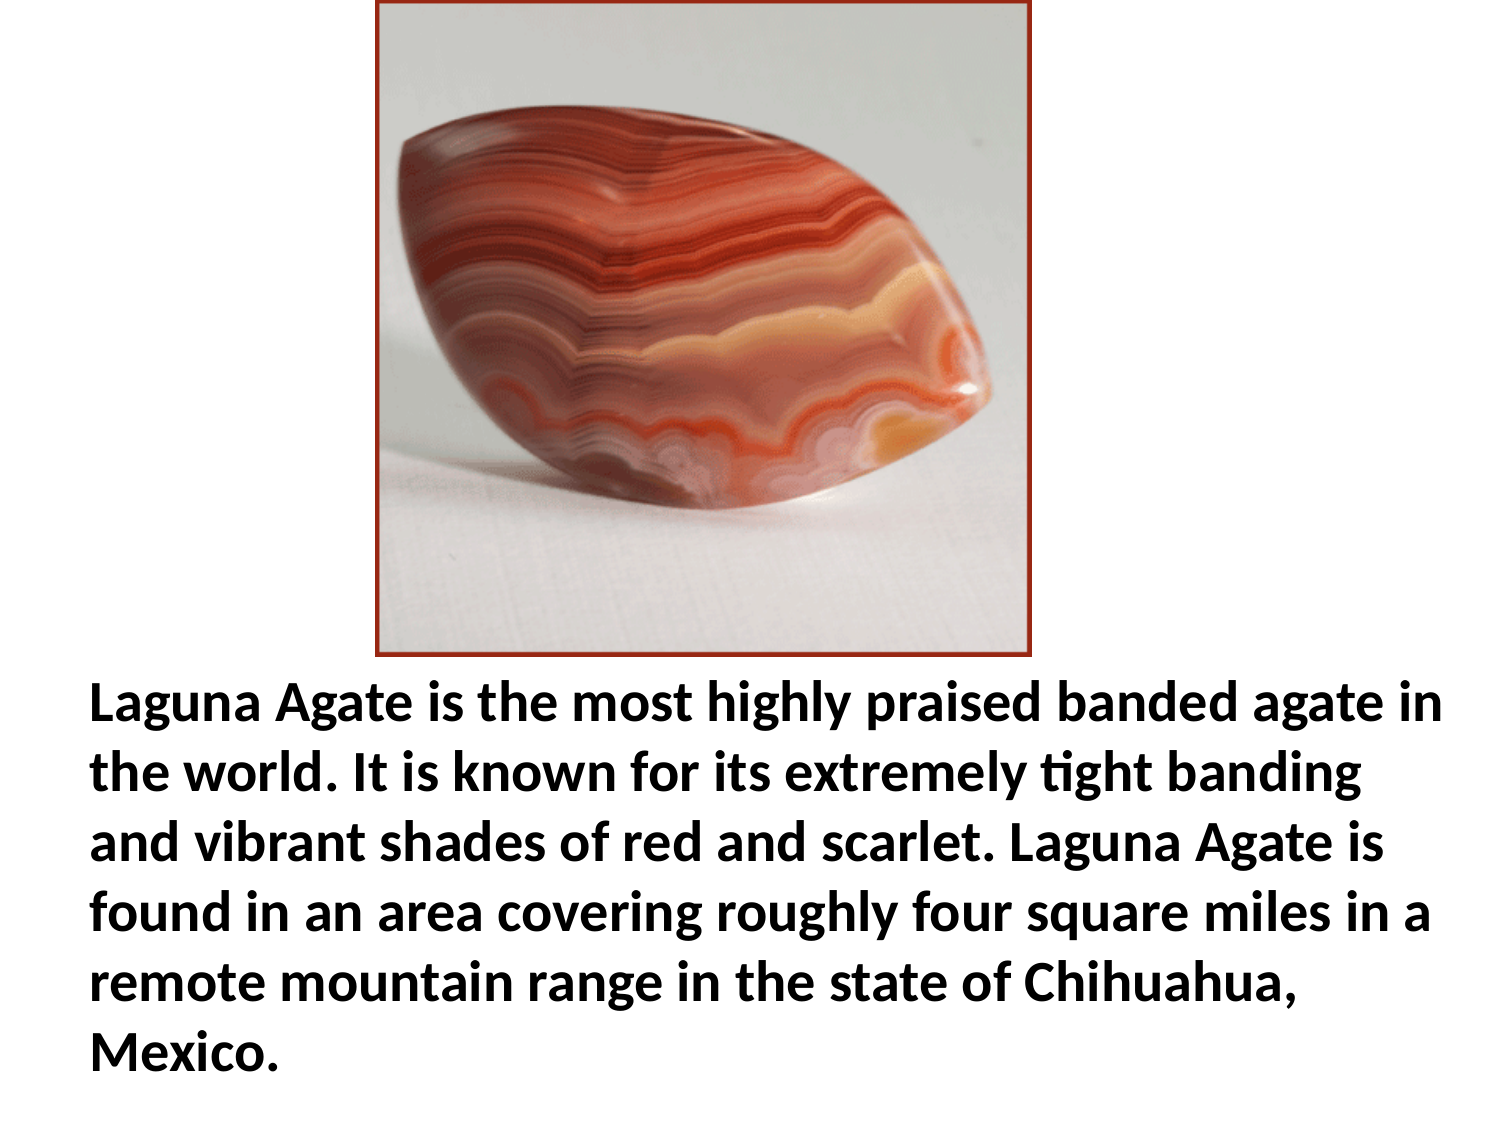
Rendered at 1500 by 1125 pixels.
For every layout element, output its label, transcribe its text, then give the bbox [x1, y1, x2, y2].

text_box Laguna Agate is the most highly praised banded agate in the world. It is known for its extremely tight banding and vibrant shades of red and scarlet. Laguna Agate is found in an area covering roughly four square miles in a remote mountain range in the state of Chihuahua, Mexico. [75, 656, 1475, 1091]
picture [374, 0, 1032, 657]
